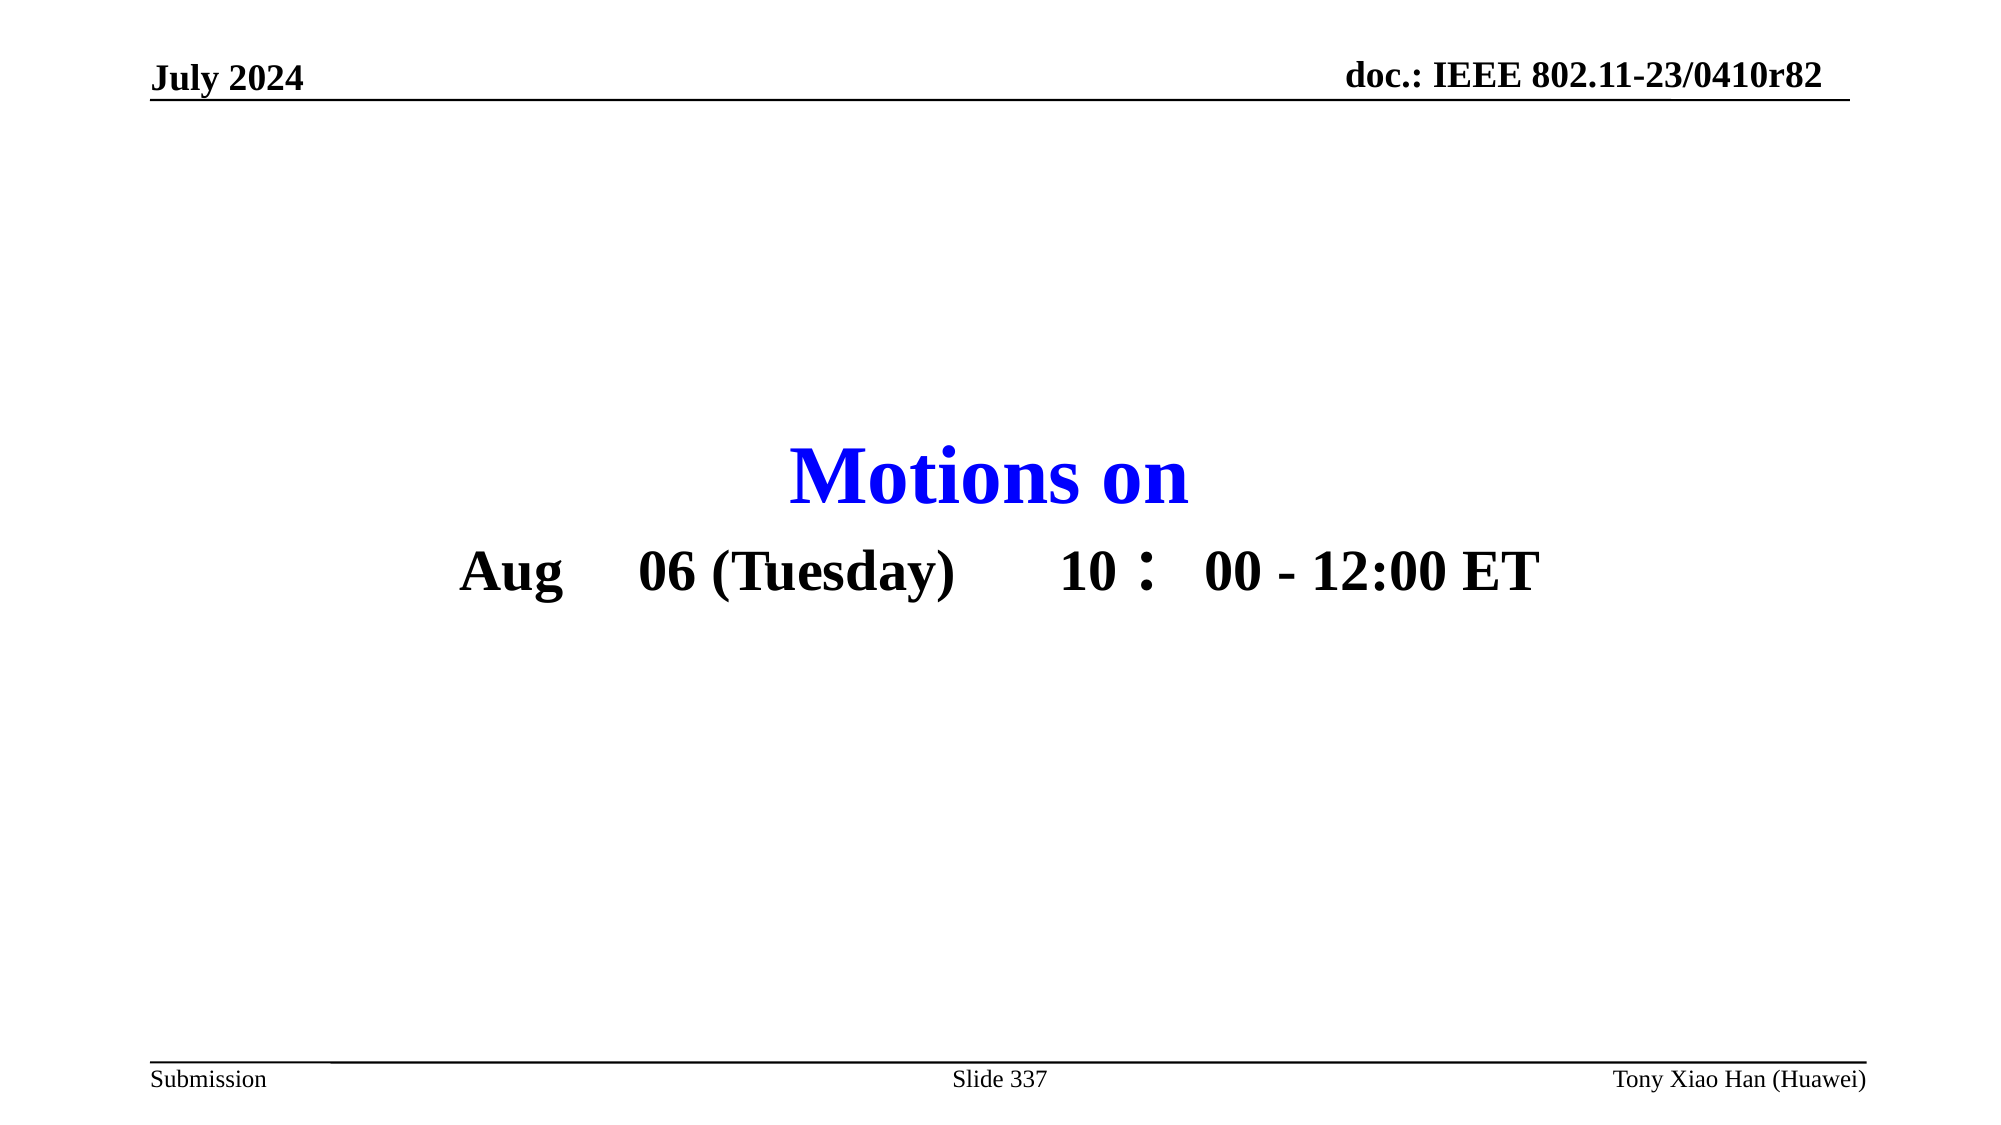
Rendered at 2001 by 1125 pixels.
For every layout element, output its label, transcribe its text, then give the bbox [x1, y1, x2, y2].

text_box Motions on Aug 06 (Tuesday) 10：00 - 12:00 ET [362, 412, 1638, 950]
